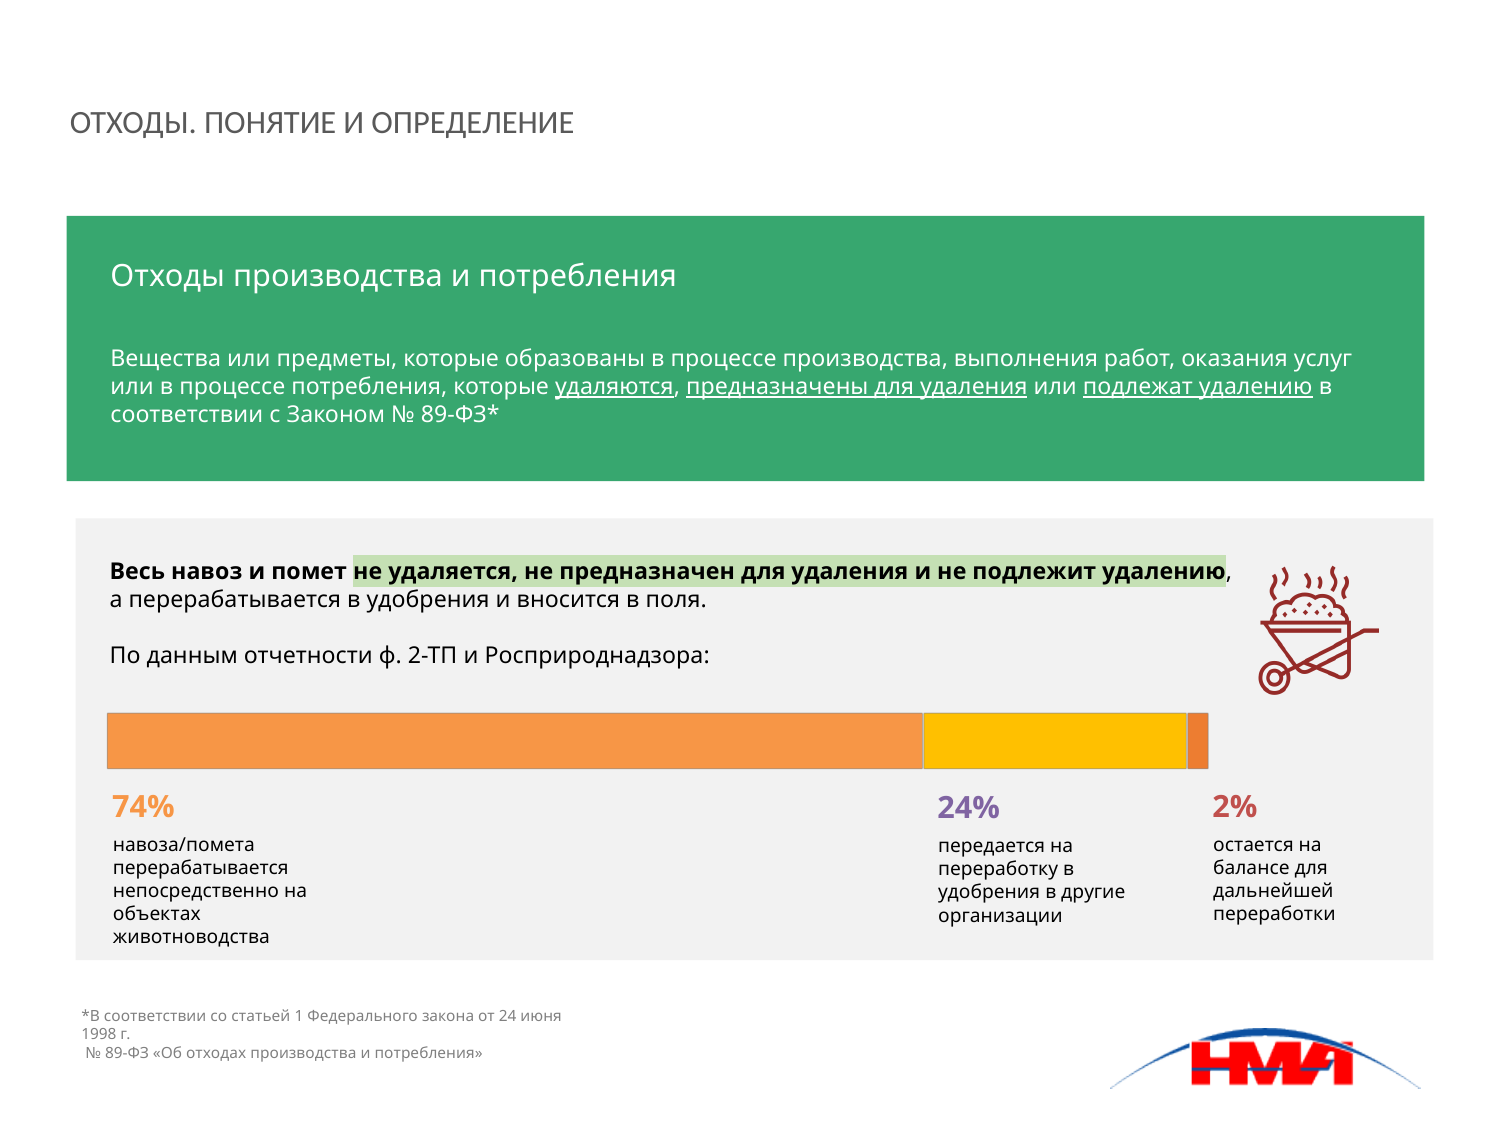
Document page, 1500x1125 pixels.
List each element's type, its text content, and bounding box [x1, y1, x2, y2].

text_box 74% [98, 783, 211, 824]
picture [1110, 1028, 1421, 1089]
text_box навоза/помета перерабатывается непосредственно на объектах животноводства [98, 824, 365, 955]
text_box [65, 214, 1426, 483]
text_box *В соответствии со статьей 1 Федерального закона от 24 июня 1998 г. № 89-ФЗ «Об отходах производства и потребления» [66, 998, 610, 1069]
text_box [73, 516, 1435, 962]
text_box ОТХОДЫ. ПОНЯТИЕ И ОПРЕДЕЛЕНИЕ [54, 93, 1408, 148]
text_box 24% [923, 782, 1036, 826]
text_box Весь навоз и помет не удаляется, не предназначен для удаления и не подлежит удалению, а перерабатывается в удобрения и вносится в поля. По данным отчетности ф. 2-ТП и Росприроднадзора: [211, 783, 1344, 952]
picture [95, 701, 1224, 783]
text_box Отходы производства и потребления Вещества или предметы, которые образованы в процессе производства, выполнения работ, оказания услуг или в процессе потребления, которые удаляются, предназначены для удаления или подлежат удалению в соответствии с Законом № 89-ФЗ* [94, 247, 1409, 473]
text_box Весь навоз и помет не удаляется, не предназначен для удаления и не подлежит удалению, а перерабатывается в удобрения и вносится в поля. По данным отчетности ф. 2-ТП и Росприроднадзора: [95, 549, 1344, 824]
picture [1235, 541, 1402, 720]
text_box передается на переработку в удобрения в другие организации [923, 826, 1169, 934]
text_box остается на балансе для дальнейшей переработки [1198, 824, 1394, 932]
text_box 2% [1198, 780, 1311, 824]
